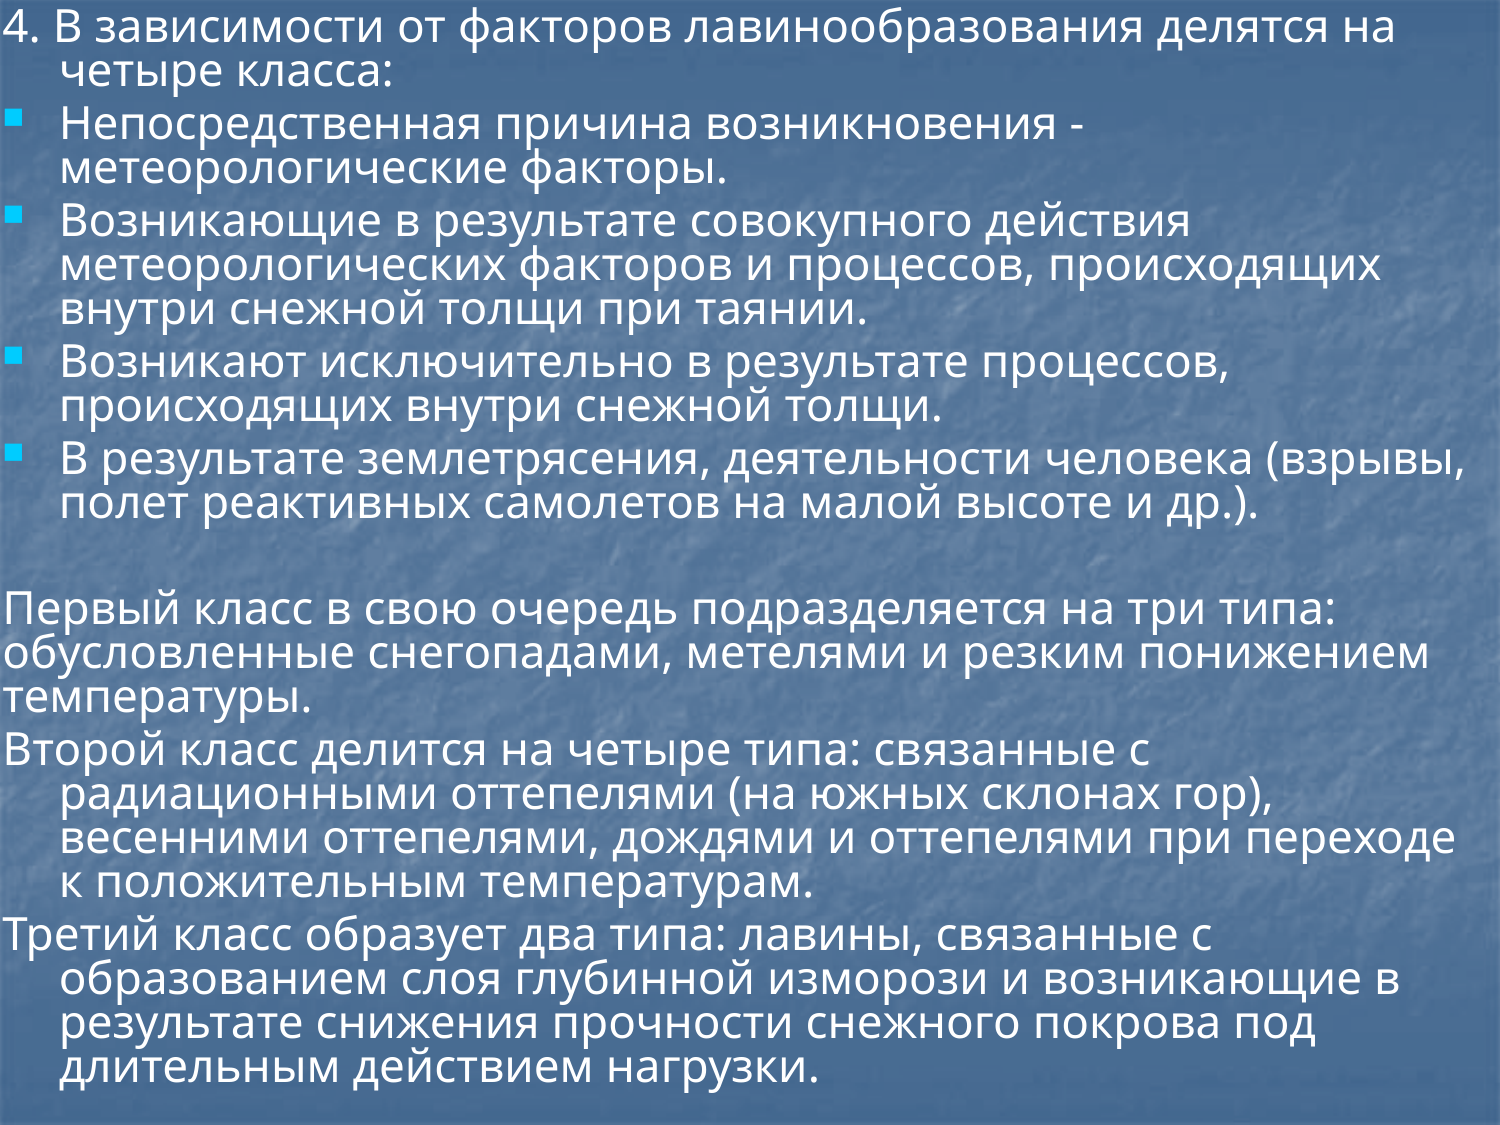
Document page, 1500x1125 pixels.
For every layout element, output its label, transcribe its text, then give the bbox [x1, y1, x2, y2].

list 4. В зависимости от факторов лавинообразования делятся на четыре класса: Непосредственная причина возникновения - метеорологические факторы. Возникающие в результате совокупного действия метеорологических факторов и процессов, происходящих внутри снежной толщи при таянии. Возникают исключительно в результате процессов, происходящих внутри снежной толщи. В результате землетрясения, деятельности человека (взрывы, полет реактивных самолетов на малой высоте и др.). Первый класс в свою очередь подразделяется на три типа: обусловленные снегопадами, метелями и резким понижением температуры. Второй класс делится на четыре типа: связанные с радиационными оттепелями (на южных склонах гор), весенними оттепелями, дождями и оттепелями при переходе к положительным температурам. Третий класс образует два типа: лавины, связанные с образованием слоя глубинной изморози и возникающие в результате снижения прочности снежного покрова под длительным действием нагрузки. [0, 0, 1488, 1125]
